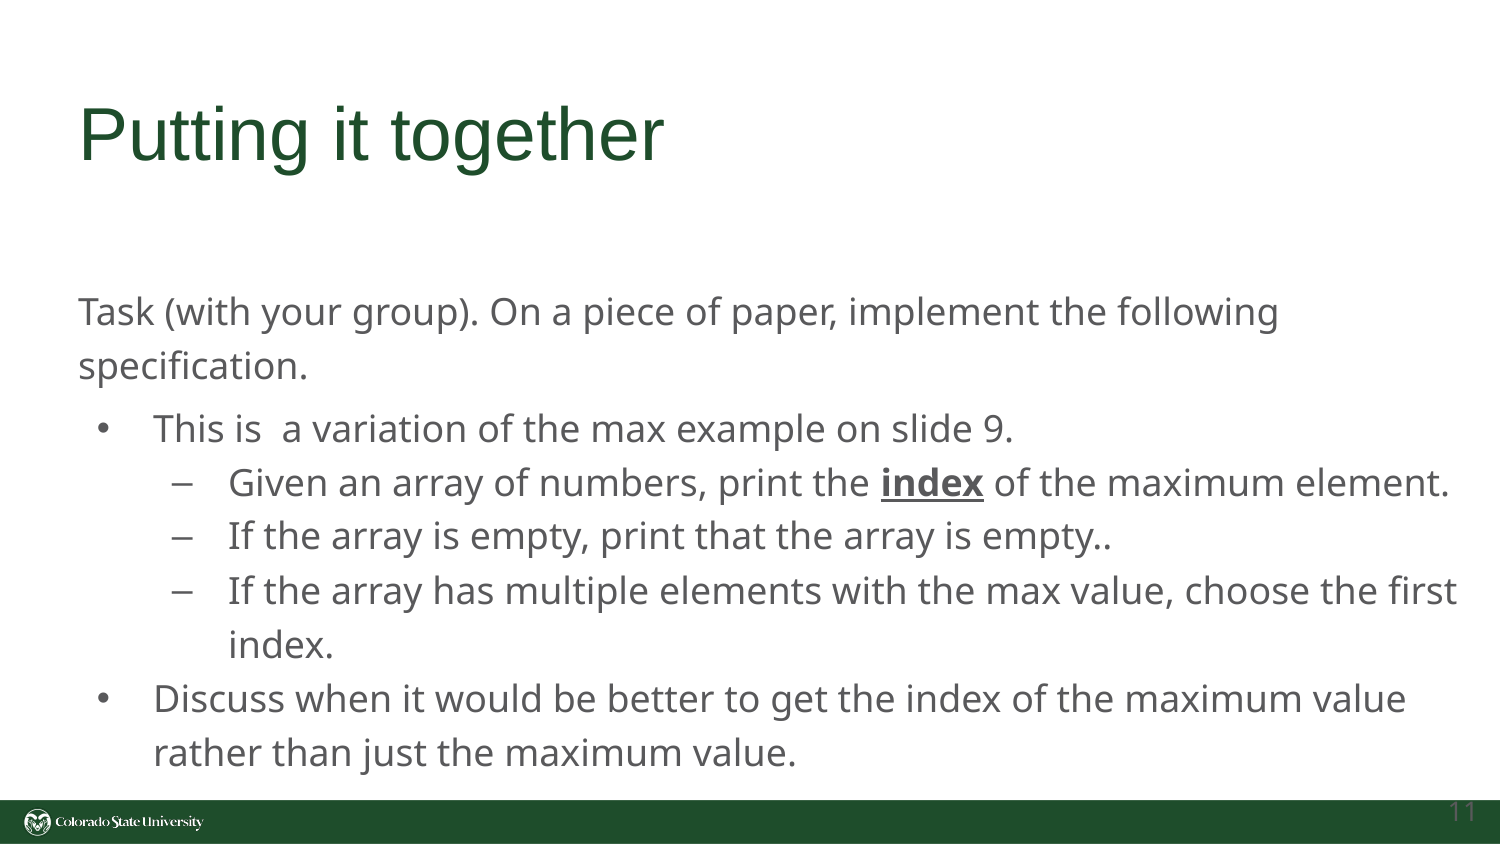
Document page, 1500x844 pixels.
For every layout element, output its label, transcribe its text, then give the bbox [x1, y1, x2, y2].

title Putting it together [68, 75, 1432, 186]
list Task (with your group). On a piece of paper, implement the following specification. This is a variation of the max example on slide 9. Given an array of numbers, print the index of the maximum element. If the array is empty, print that the array is empty.. If the array has multiple elements with the max value, choose the first index. Discuss when it would be better to get the index of the maximum value rather than just the maximum value. [68, 269, 1494, 790]
picture [16, 800, 212, 844]
slide_number ‹#› [1403, 779, 1494, 844]
